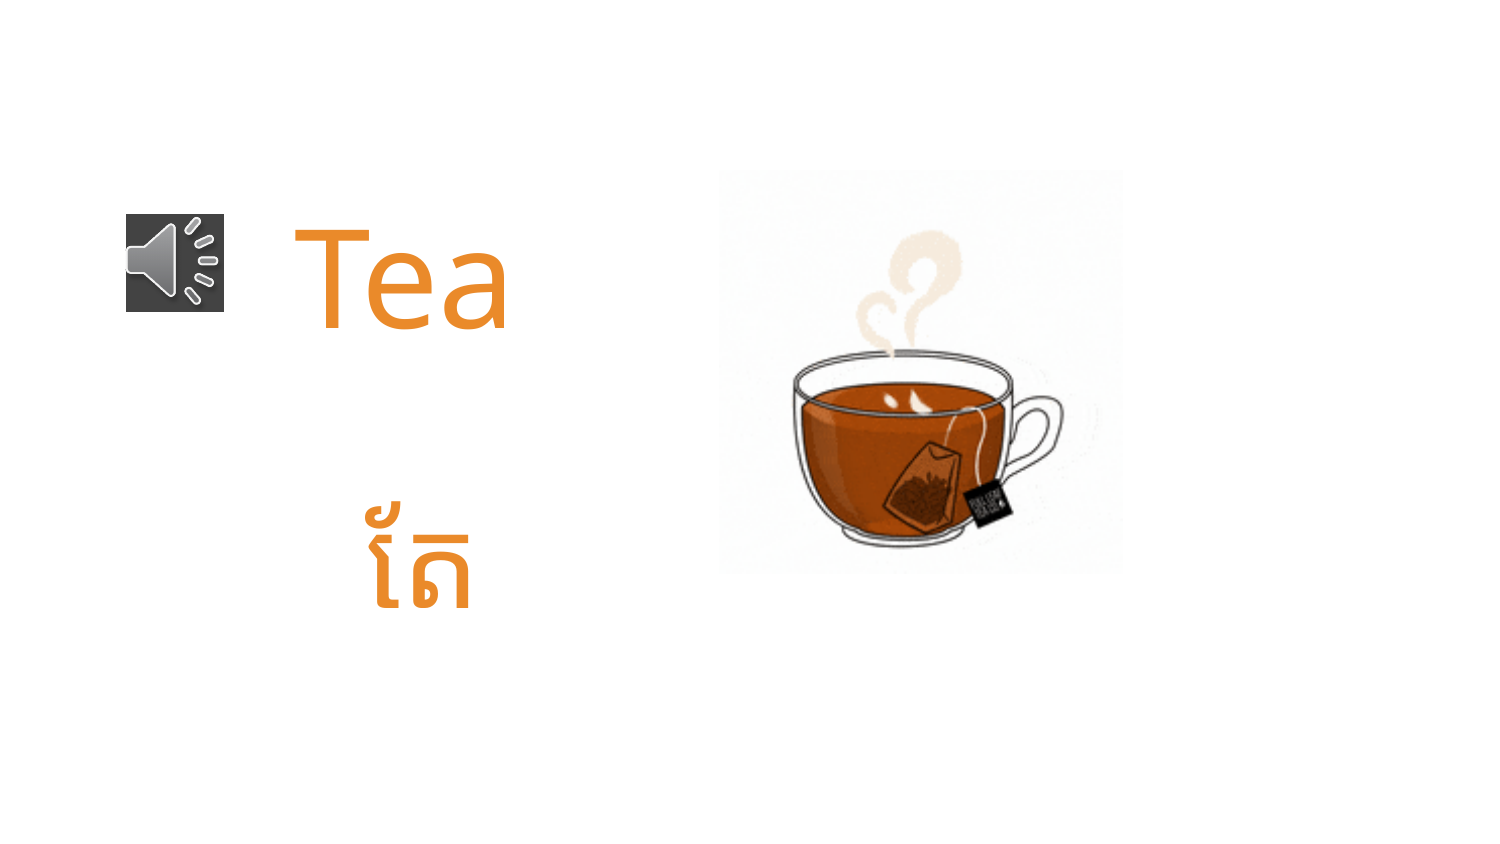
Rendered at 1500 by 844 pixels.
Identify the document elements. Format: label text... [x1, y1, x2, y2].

text_box តែ [89, 506, 758, 634]
text_box Tea [0, 101, 870, 356]
picture [124, 213, 225, 314]
picture [719, 170, 1123, 574]
